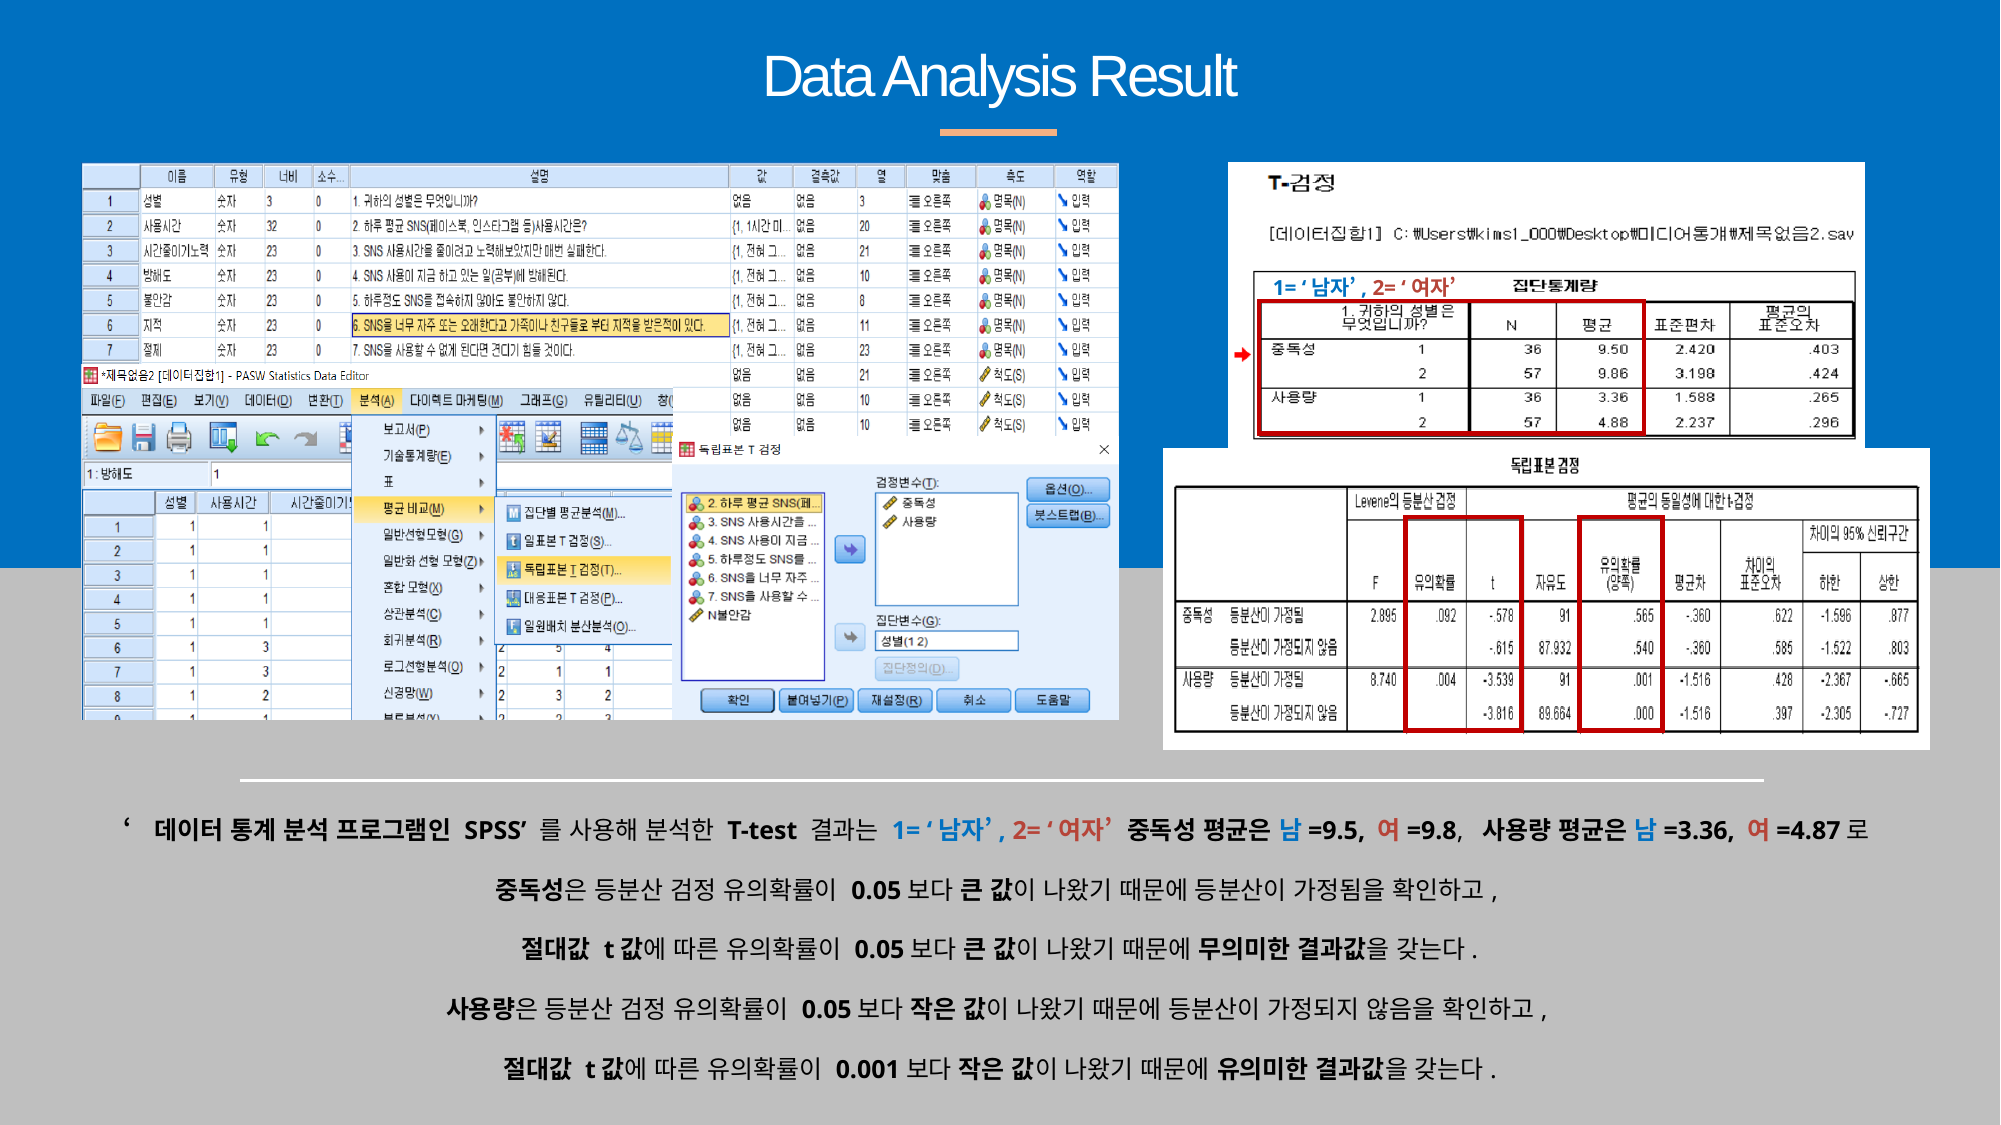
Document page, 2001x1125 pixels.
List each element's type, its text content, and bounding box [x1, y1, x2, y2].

text_box Data Analysis Result [621, 30, 1379, 186]
text_box ‘데이터 통계 분석 프로그램인 SPSS’ 를 사용해 분석한 T-test 결과는 1= ‘남자’, 2= ‘여자’ 중독성 평균은 남=9.5, 여=9.8, 사용량 평균은 남=3.36, 여=4.87로 중독성은 등분산 검정 유의확률이 0.05보다 큰 값이 나왔기 때문에 등분산이 가정됨을 확인하고, 절대값 t값에 따른 유의확률이 0.05보다 큰 값이 나왔기 때문에 무의미한 결과값을 갖는다. 사용량은 등분산 검정 유의확률이 0.05보다 작은 값이 나왔기 때문에 등분산이 가정되지 않음을 확인하고, 절대값 t값에 따른 유의확률이 0.001보다 작은 값이 나왔기 때문에 유의미한 결과값을 갖는다. [88, 806, 1912, 1121]
text_box [0, 0, 2000, 568]
text_box [0, 568, 2000, 1125]
picture [81, 162, 1119, 720]
picture [1163, 162, 1930, 750]
